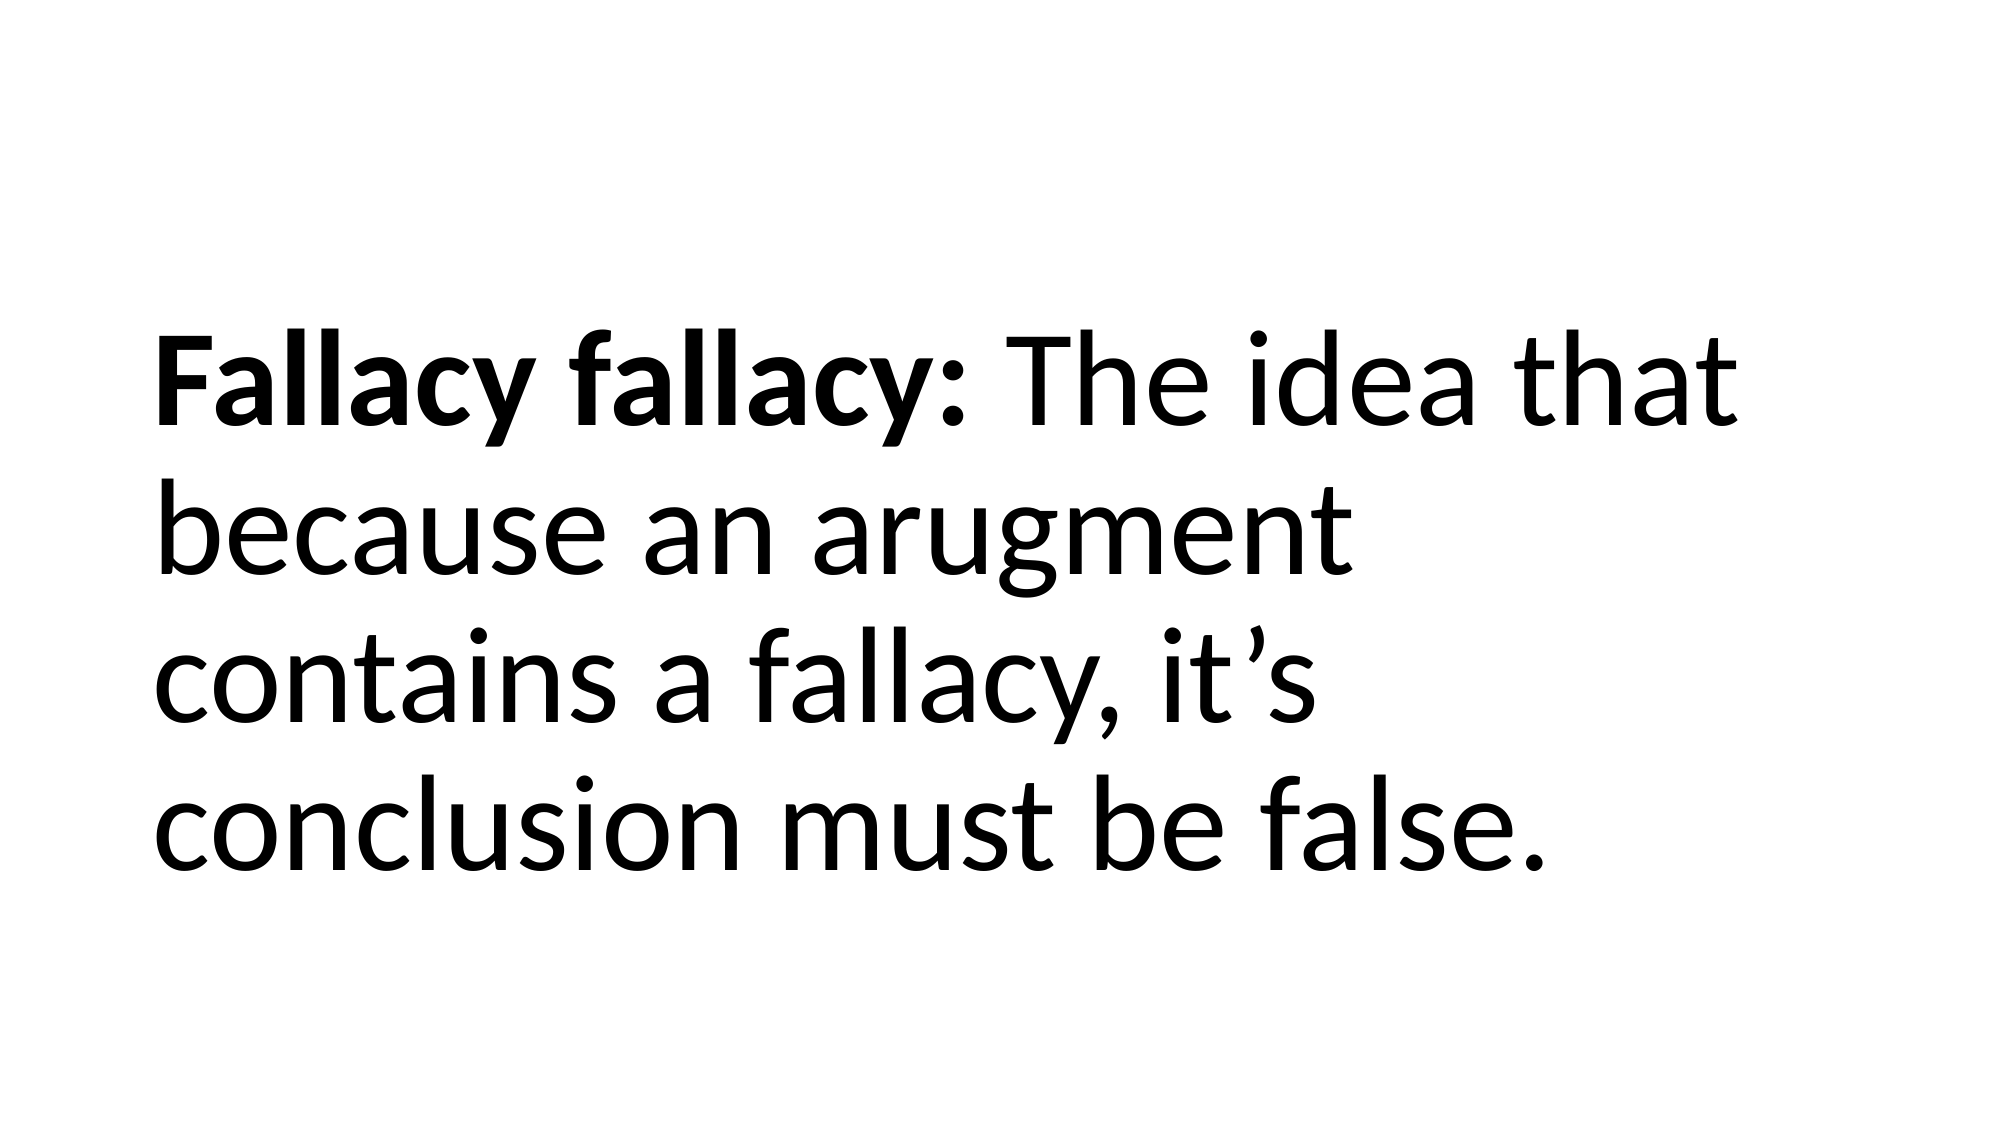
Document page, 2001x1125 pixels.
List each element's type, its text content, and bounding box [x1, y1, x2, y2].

list Fallacy fallacy: The idea that because an arugment contains a fallacy, it’s conclusion must be false. [137, 299, 1863, 1014]
